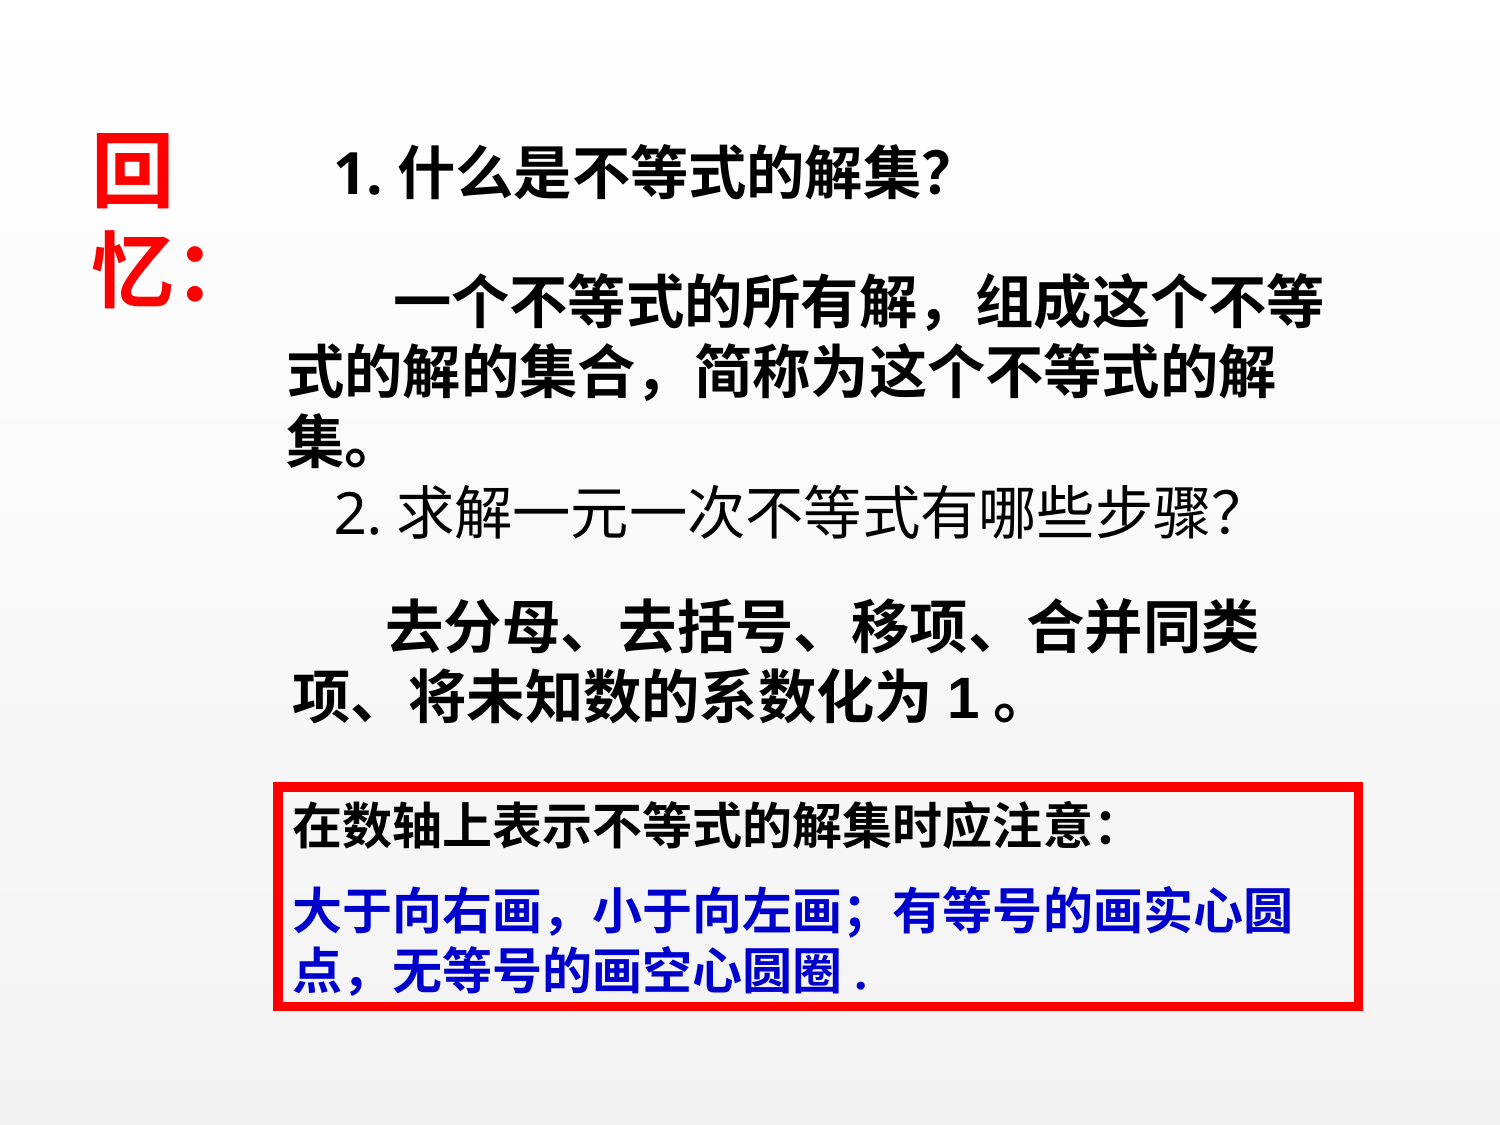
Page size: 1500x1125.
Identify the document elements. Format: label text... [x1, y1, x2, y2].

text_box 回忆： [76, 110, 337, 326]
text_box 一个不等式的所有解，组成这个不等式的解的集合，简称为这个不等式的解集。 [271, 258, 1359, 483]
text_box 去分母、去括号、移项、合并同类项、将未知数的系数化为1。 [277, 583, 1388, 738]
text_box 2.求解一元一次不等式有哪些步骤？ [318, 483, 1299, 554]
text_box 1.什么是不等式的解集？ [318, 128, 1312, 214]
text_box 在数轴上表示不等式的解集时应注意： 大于向右画，小于向左画；有等号的画实心圆点，无等号的画空心圆圈. [277, 786, 1359, 1007]
